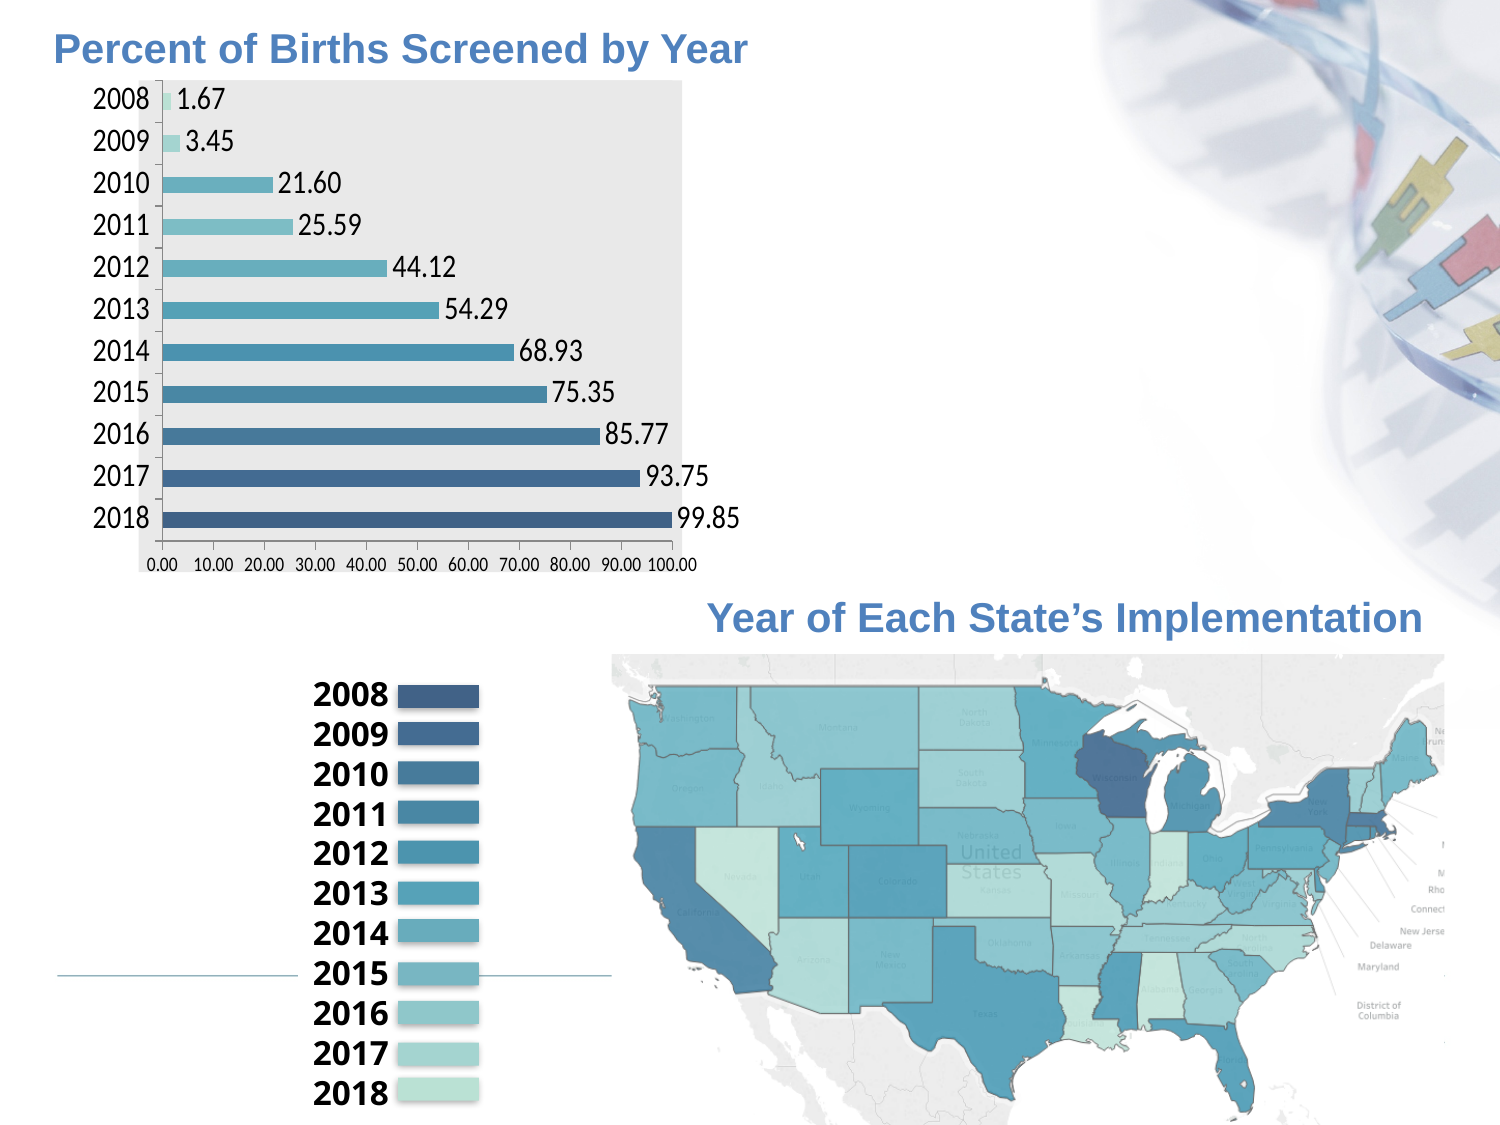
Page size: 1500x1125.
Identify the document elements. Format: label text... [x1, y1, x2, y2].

text_box [397, 761, 480, 785]
text_box Year of Each State’s Implementation [691, 583, 1439, 649]
text_box [397, 1042, 480, 1066]
text_box [397, 881, 480, 905]
text_box Percent of Births Screened by Year [38, 14, 764, 80]
text_box 2008 2009 2010 2011 2012 2013 2014 2015 2016 2017 2018 [298, 665, 404, 1120]
text_box [397, 1077, 480, 1101]
text_box [397, 840, 480, 864]
chart [92, 79, 741, 577]
picture [0, 0, 1500, 1125]
text_box [397, 800, 480, 824]
text_box [397, 684, 480, 709]
text_box [397, 962, 480, 986]
text_box [397, 721, 480, 746]
text_box [397, 918, 480, 943]
text_box [397, 1000, 480, 1025]
